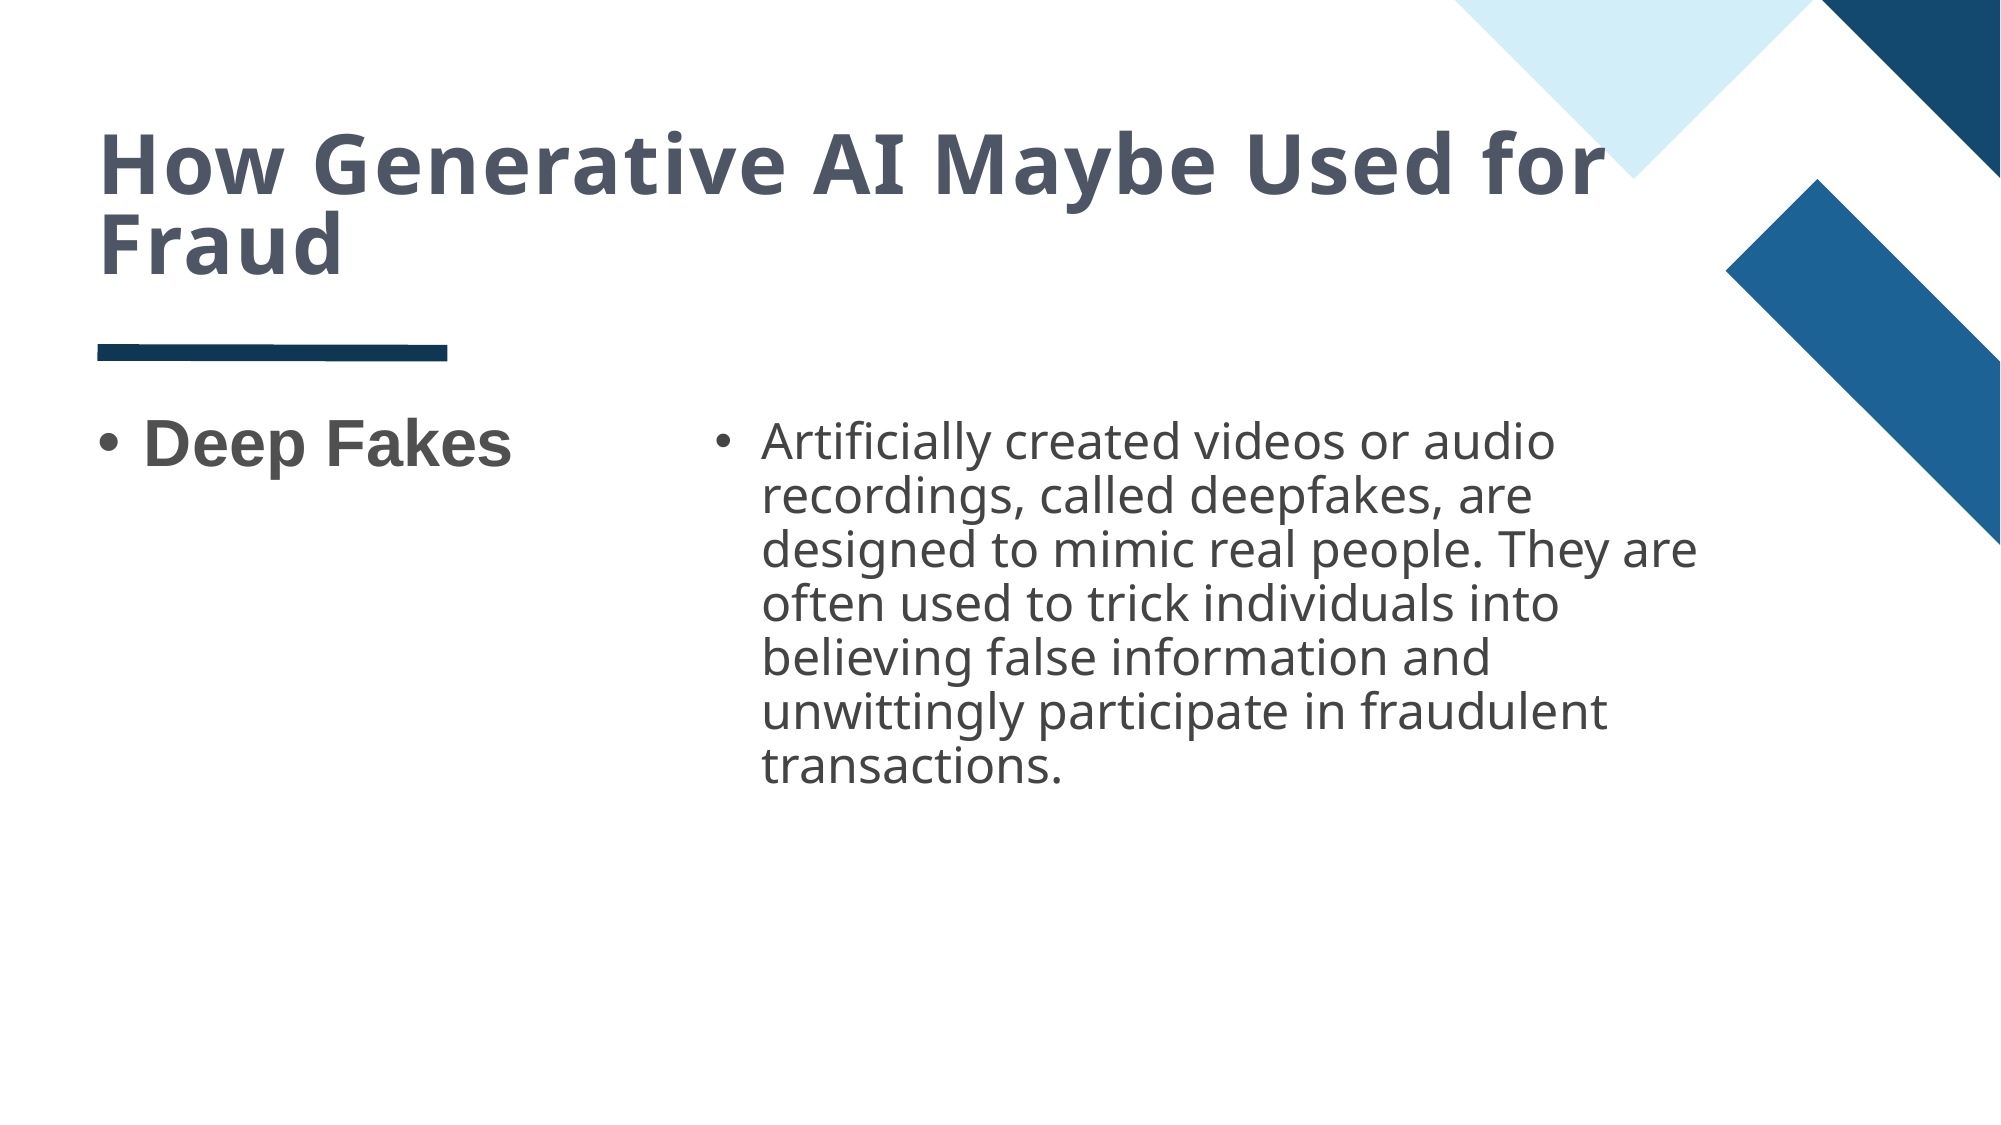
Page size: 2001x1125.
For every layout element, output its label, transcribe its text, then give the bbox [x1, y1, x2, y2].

title How Generative AI Maybe Used for Fraud [97, 45, 1702, 291]
list Artificially created videos or audio recordings, called deepfakes, are designed to mimic real people. They are often used to trick individuals into believing false information and unwittingly participate in fraudulent transactions. [714, 409, 1709, 1000]
list Deep Fakes [97, 401, 835, 992]
